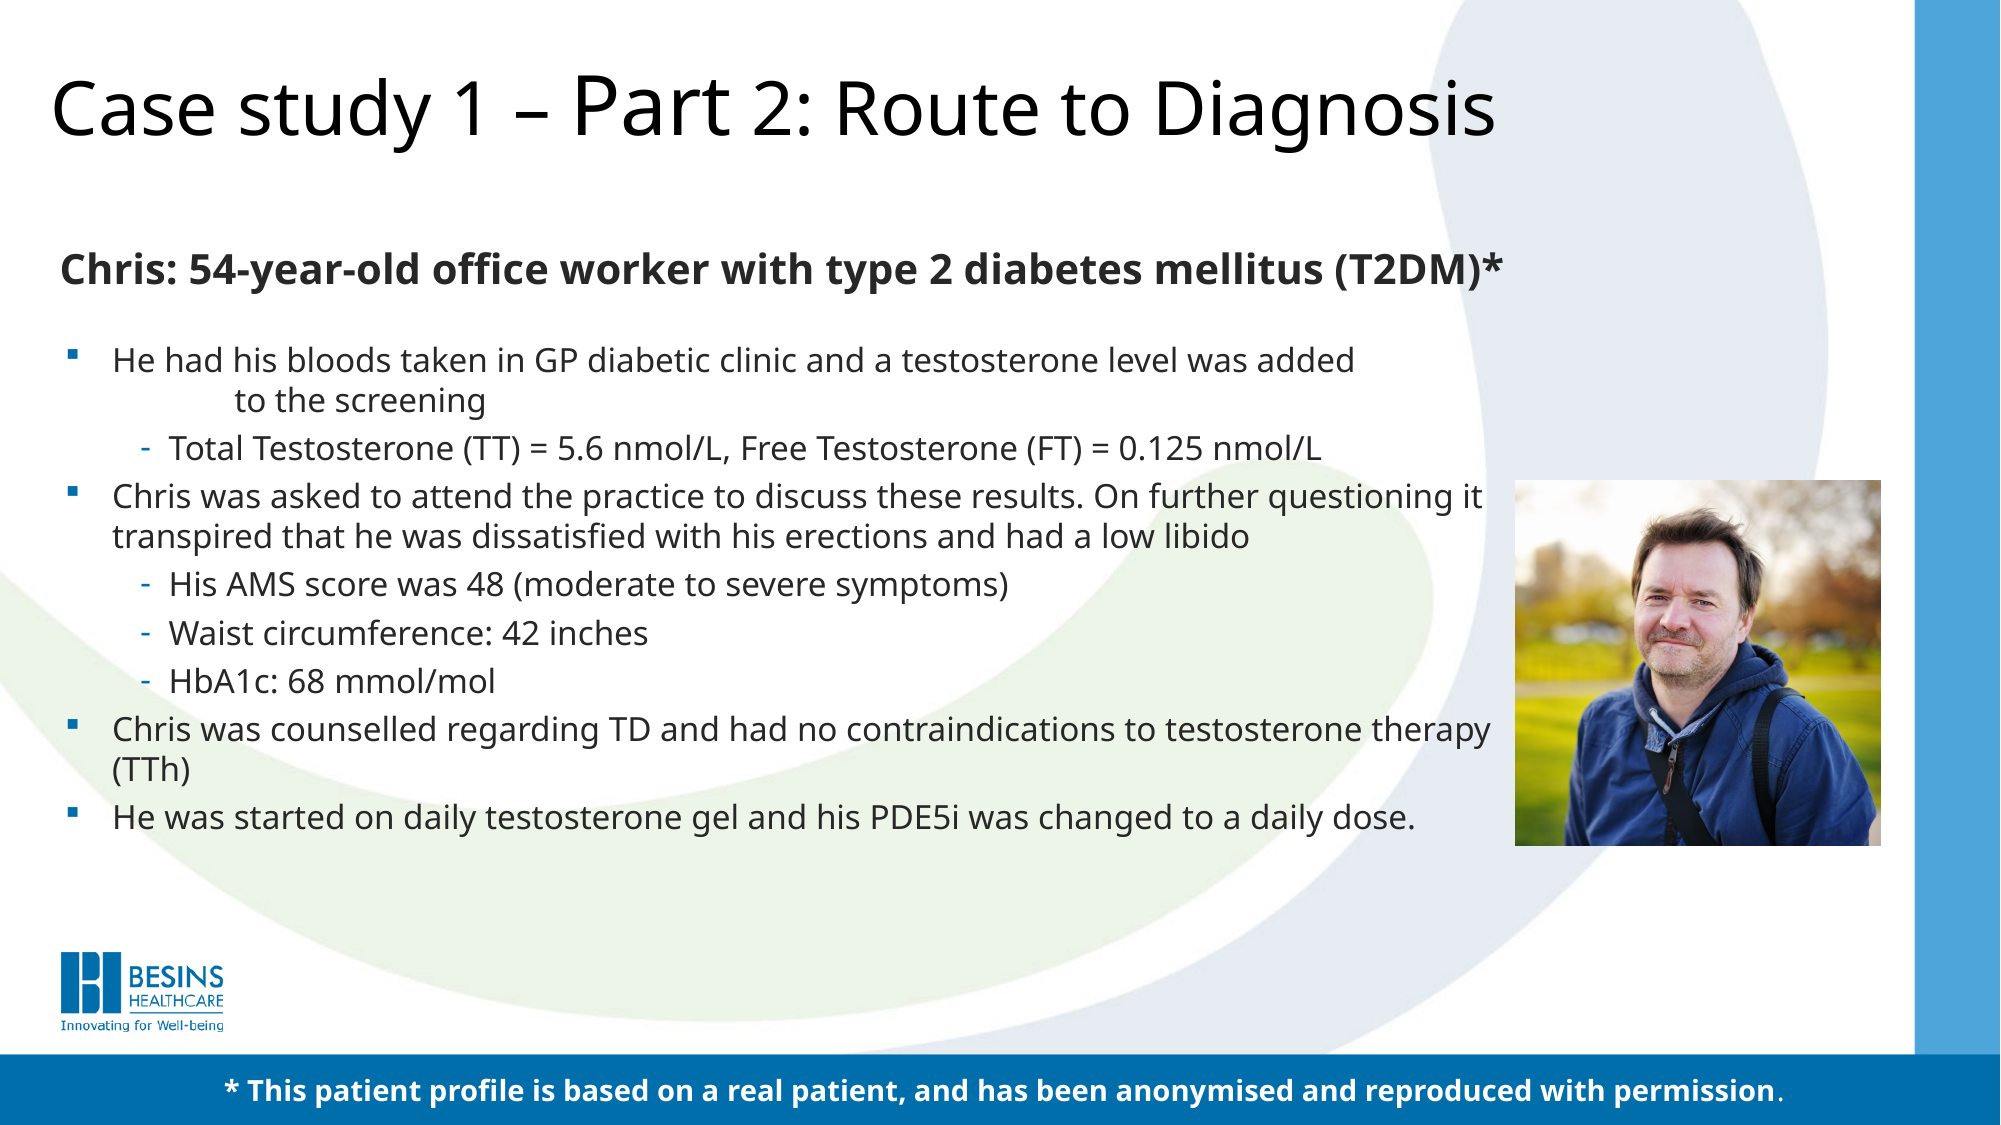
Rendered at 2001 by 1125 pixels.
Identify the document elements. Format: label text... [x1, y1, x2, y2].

picture [0, 0, 2000, 1125]
text_box Chris: 54-year-old office worker with type 2 diabetes mellitus (T2DM)* [44, 235, 1609, 300]
title Case study 1 – Part 2: Route to Diagnosis [35, 40, 1656, 177]
text_box * This patient profile is based on a real patient, and has been anonymised and reproduced with permission. [156, 1065, 1845, 1116]
text_box He had his bloods taken in GP diabetic clinic and a testosterone level was added to the screening Total Testosterone (TT) = 5.6 nmol/L, Free Testosterone (FT) = 0.125 nmol/L Chris was asked to attend the practice to discuss these results. On further questioning it transpired that he was dissatisfied with his erections and had a low libido His AMS score was 48 (moderate to severe symptoms) Waist circumference: 42 inches HbA1c: 68 mmol/mol Chris was counselled regarding TD and had no contraindications to testosterone therapy (TTh) He was started on daily testosterone gel and his PDE5i was changed to a daily dose. [35, 331, 1516, 903]
